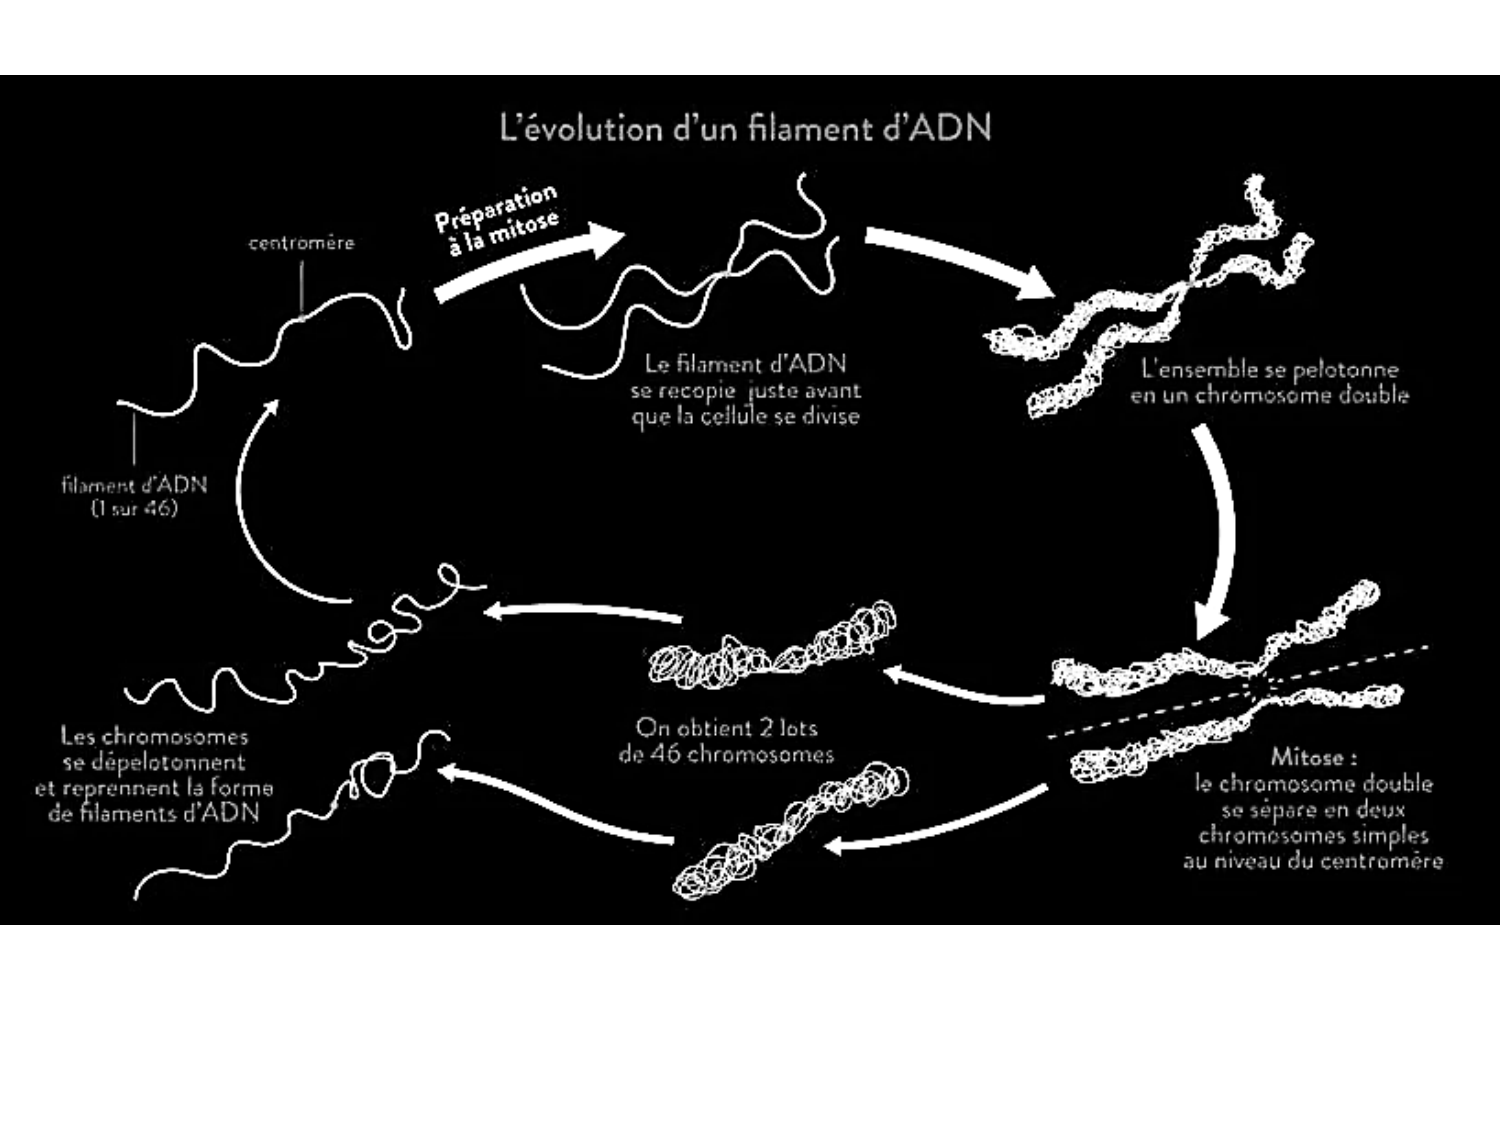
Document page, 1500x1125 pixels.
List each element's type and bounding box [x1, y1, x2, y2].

picture [0, 75, 1500, 925]
